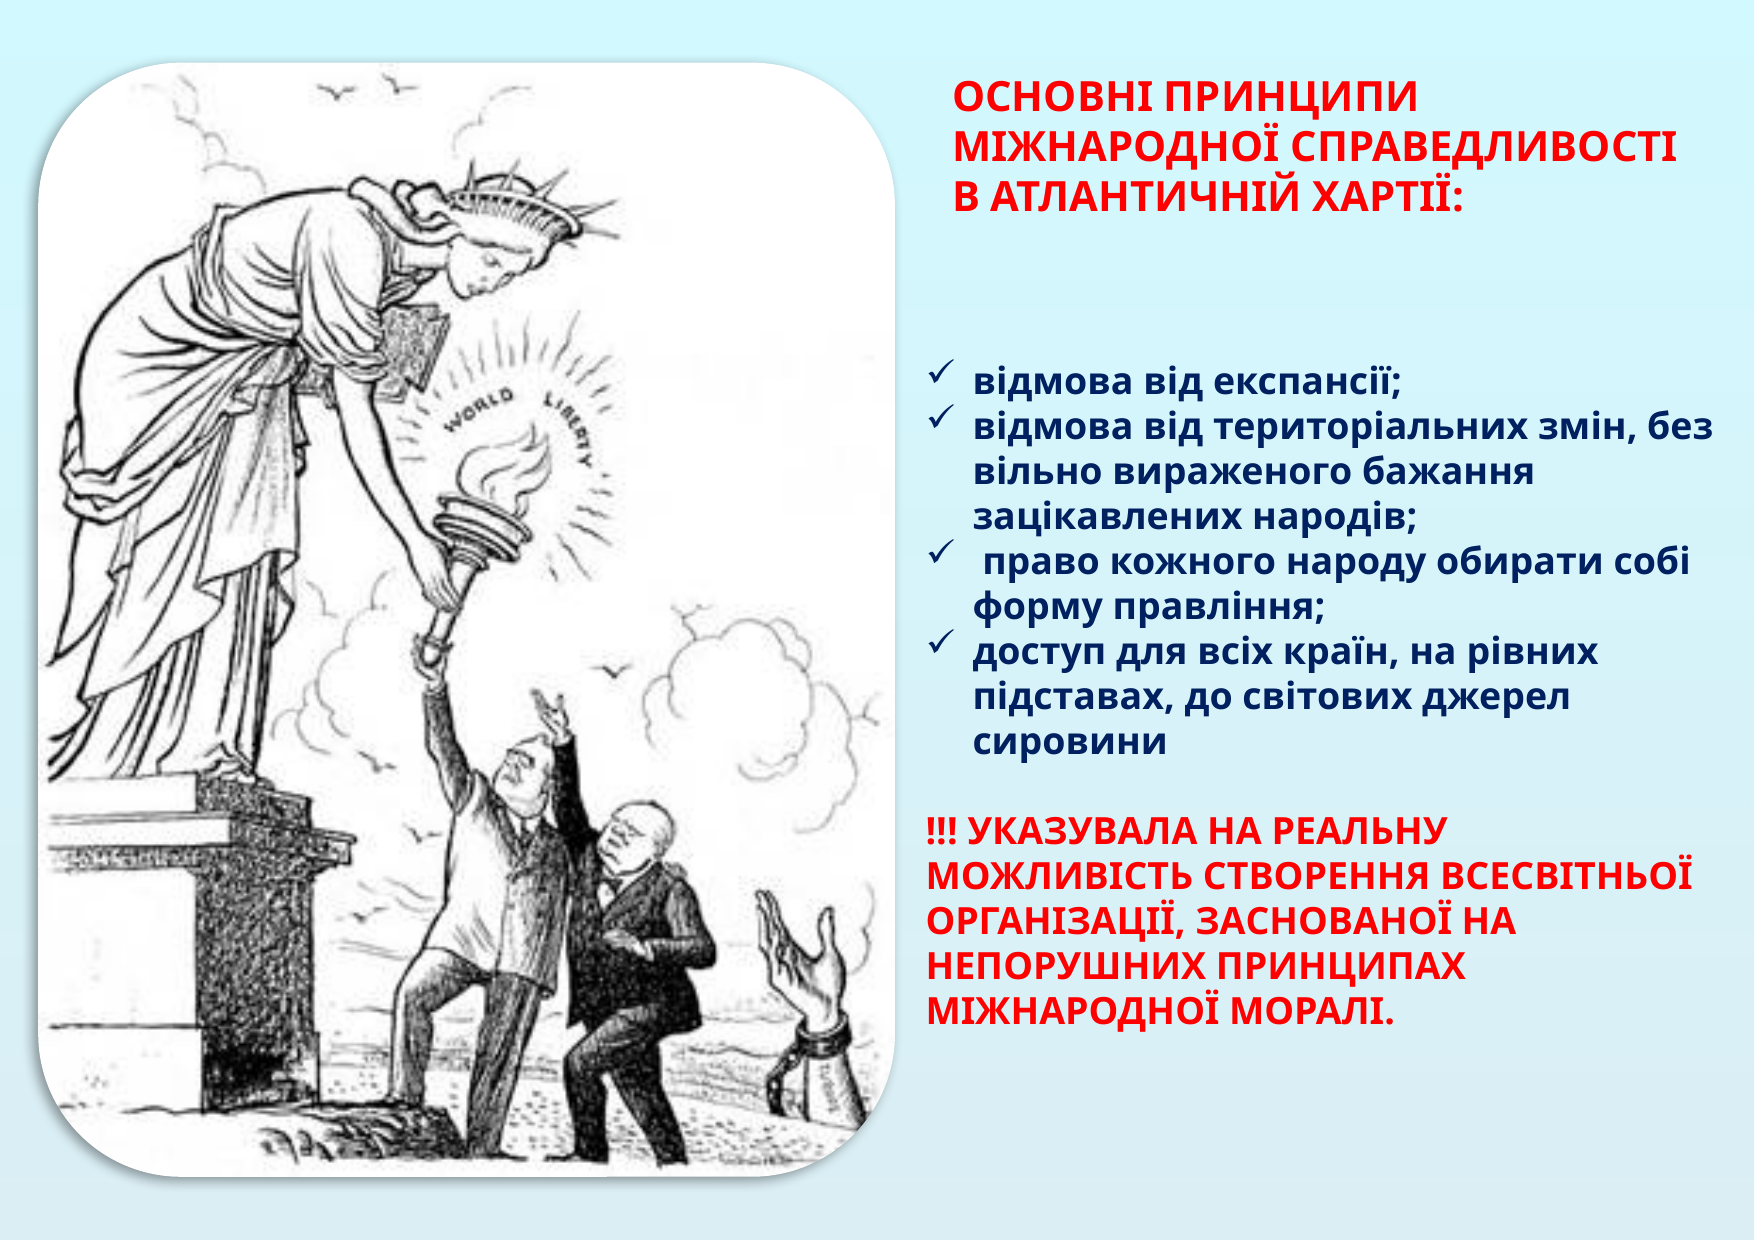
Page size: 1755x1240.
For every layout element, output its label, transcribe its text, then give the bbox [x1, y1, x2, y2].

list відмова від експансії; відмова від територіальних змін, без вільно вираженого бажання зацікавлених народів; право кожного народу обирати собі форму правління; доступ для всіх країн, на рівних підставах, до світових джерел сировини !!! УКАЗУВАЛА НА РЕАЛЬНУ МОЖЛИВІСТЬ СТВОРЕННЯ ВСЕСВІТНЬОЇ ОРГАНІЗАЦІЇ, ЗАСНОВАНОЇ НА НЕПОРУШНИХ ПРИНЦИПАХ МІЖНАРОДНОЇ МОРАЛІ. [925, 357, 1716, 1034]
title ОСНОВНІ ПРИНЦИПИ МІЖНАРОДНОЇ СПРАВЕДЛИВОСТІ В АТЛАНТИЧНІЙ ХАРТІЇ: [952, 69, 1690, 222]
picture [37, 62, 896, 1177]
